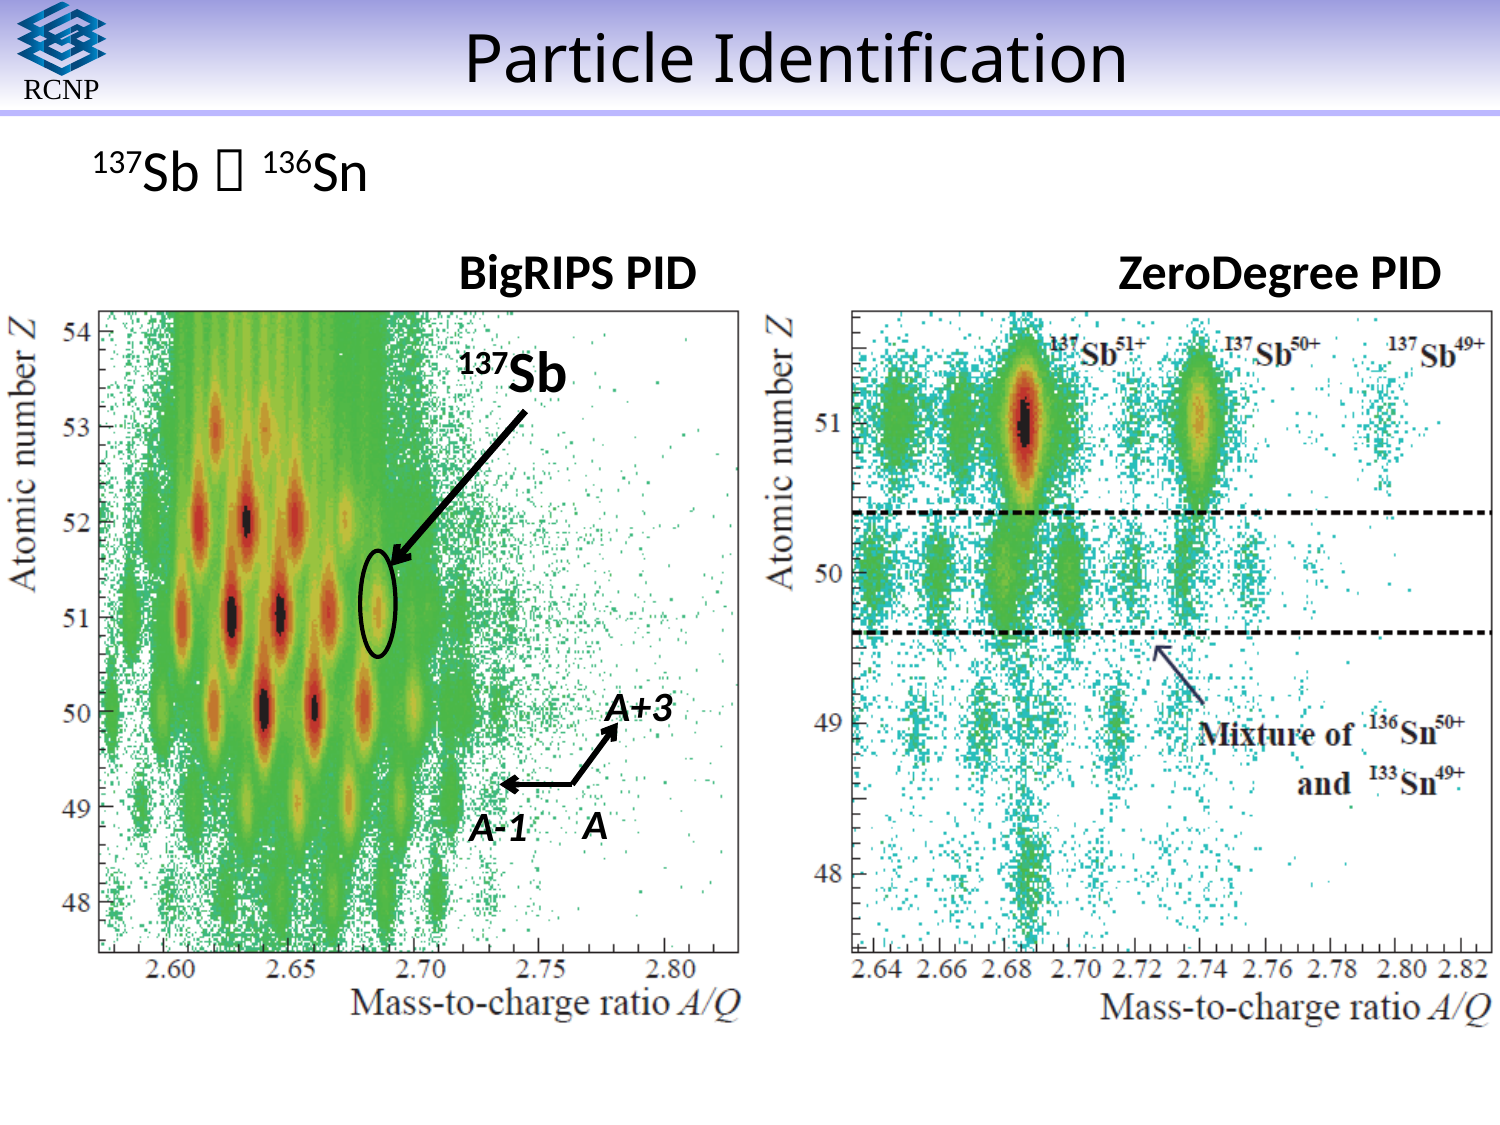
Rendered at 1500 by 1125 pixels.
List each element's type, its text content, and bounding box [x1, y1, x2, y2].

text_box BigRIPS PID [444, 231, 713, 301]
text_box ZeroDegree PID [1103, 231, 1457, 301]
picture [0, 303, 1500, 1036]
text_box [454, 671, 692, 858]
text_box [390, 411, 526, 567]
title Particle Identification [114, 10, 1480, 102]
text_box 137Sb  136Sn [76, 125, 762, 211]
